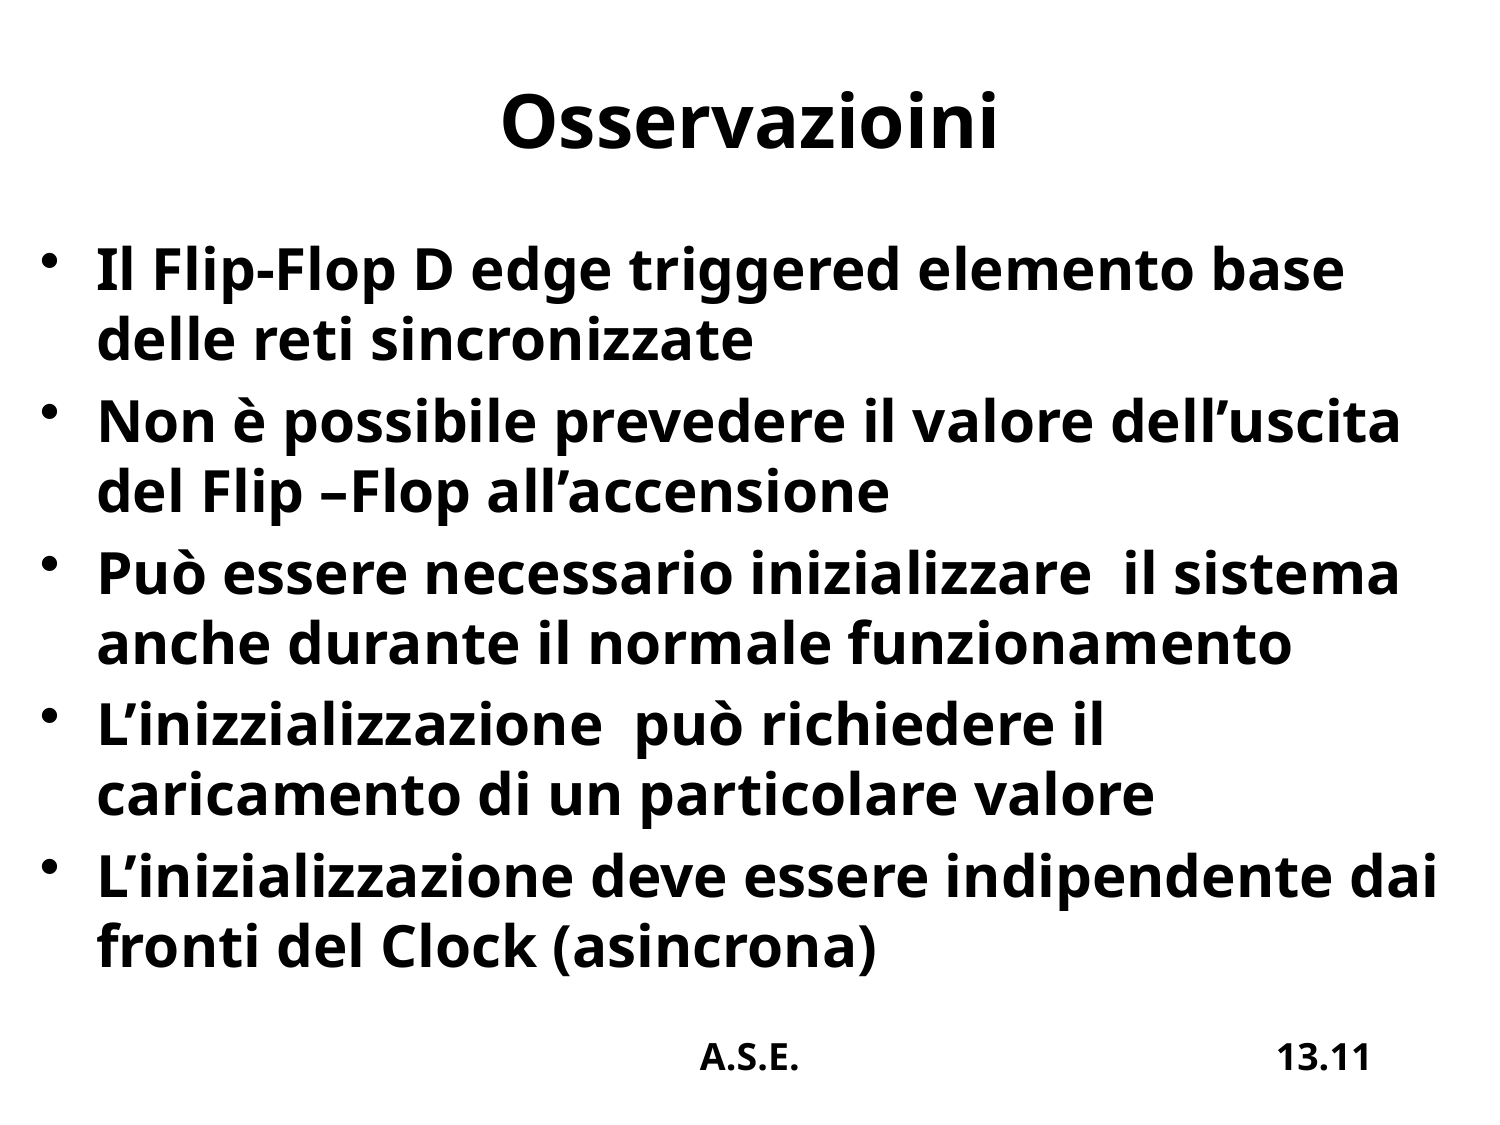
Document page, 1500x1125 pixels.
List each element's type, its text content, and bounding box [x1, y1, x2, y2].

footer A.S.E. [512, 1024, 988, 1101]
title Osservazioini [24, 24, 1476, 213]
list Il Flip-Flop D edge triggered elemento base delle reti sincronizzate Non è possibile prevedere il valore dell’uscita del Flip –Flop all’accensione Può essere necessario inizializzare il sistema anche durante il normale funzionamento L’inizzializzazione può richiedere il caricamento di un particolare valore L’inizializzazione deve essere indipendente dai fronti del Clock (asincrona) [24, 224, 1476, 1001]
slide_number 13.11 [1074, 1024, 1388, 1101]
